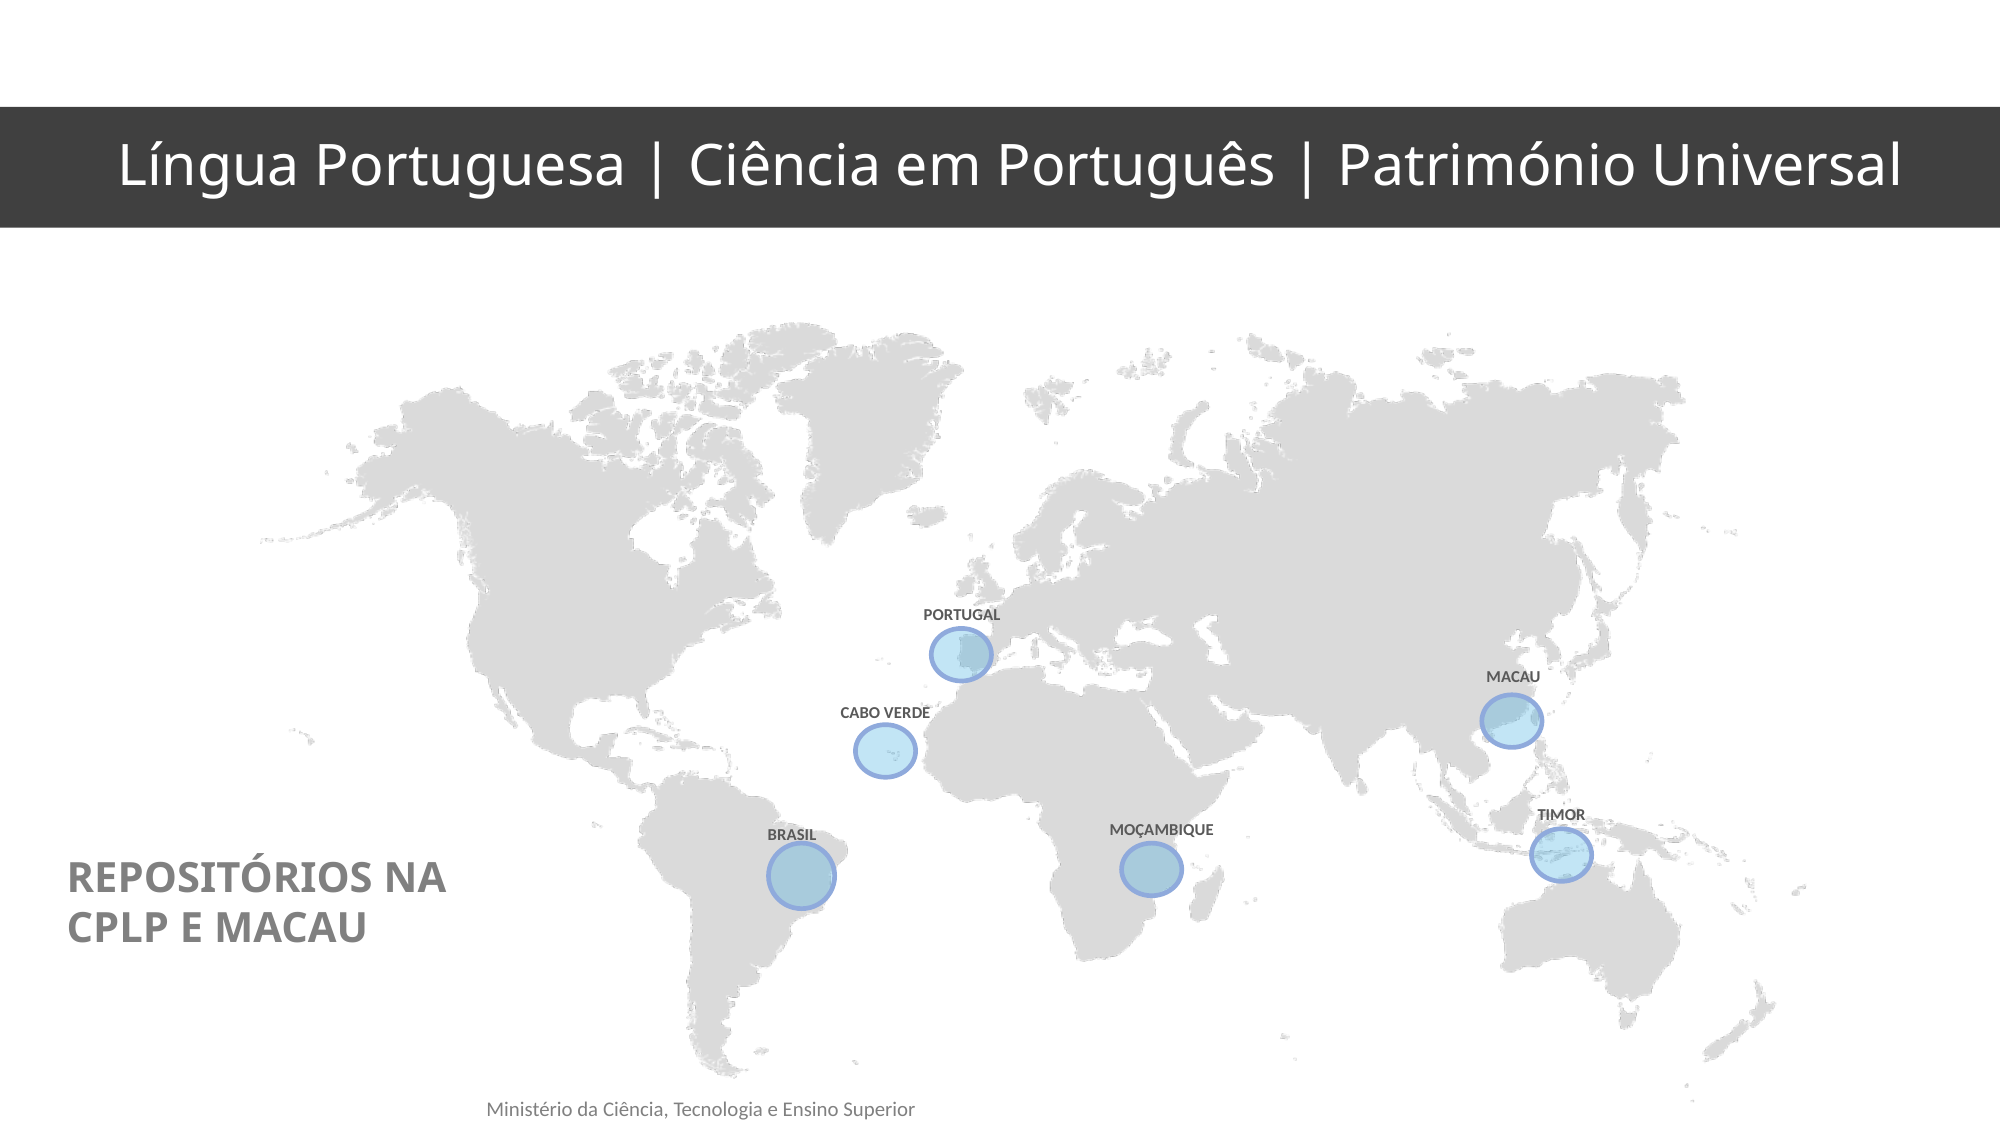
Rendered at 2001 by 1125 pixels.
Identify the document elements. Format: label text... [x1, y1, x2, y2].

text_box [260, 322, 1807, 1125]
text_box REPOSITÓRIOS NA CPLP E MACAU [51, 843, 260, 958]
title Língua Portuguesa | Ciência em Português | Património Universal [91, 105, 1931, 228]
text_box [0, 106, 2000, 229]
